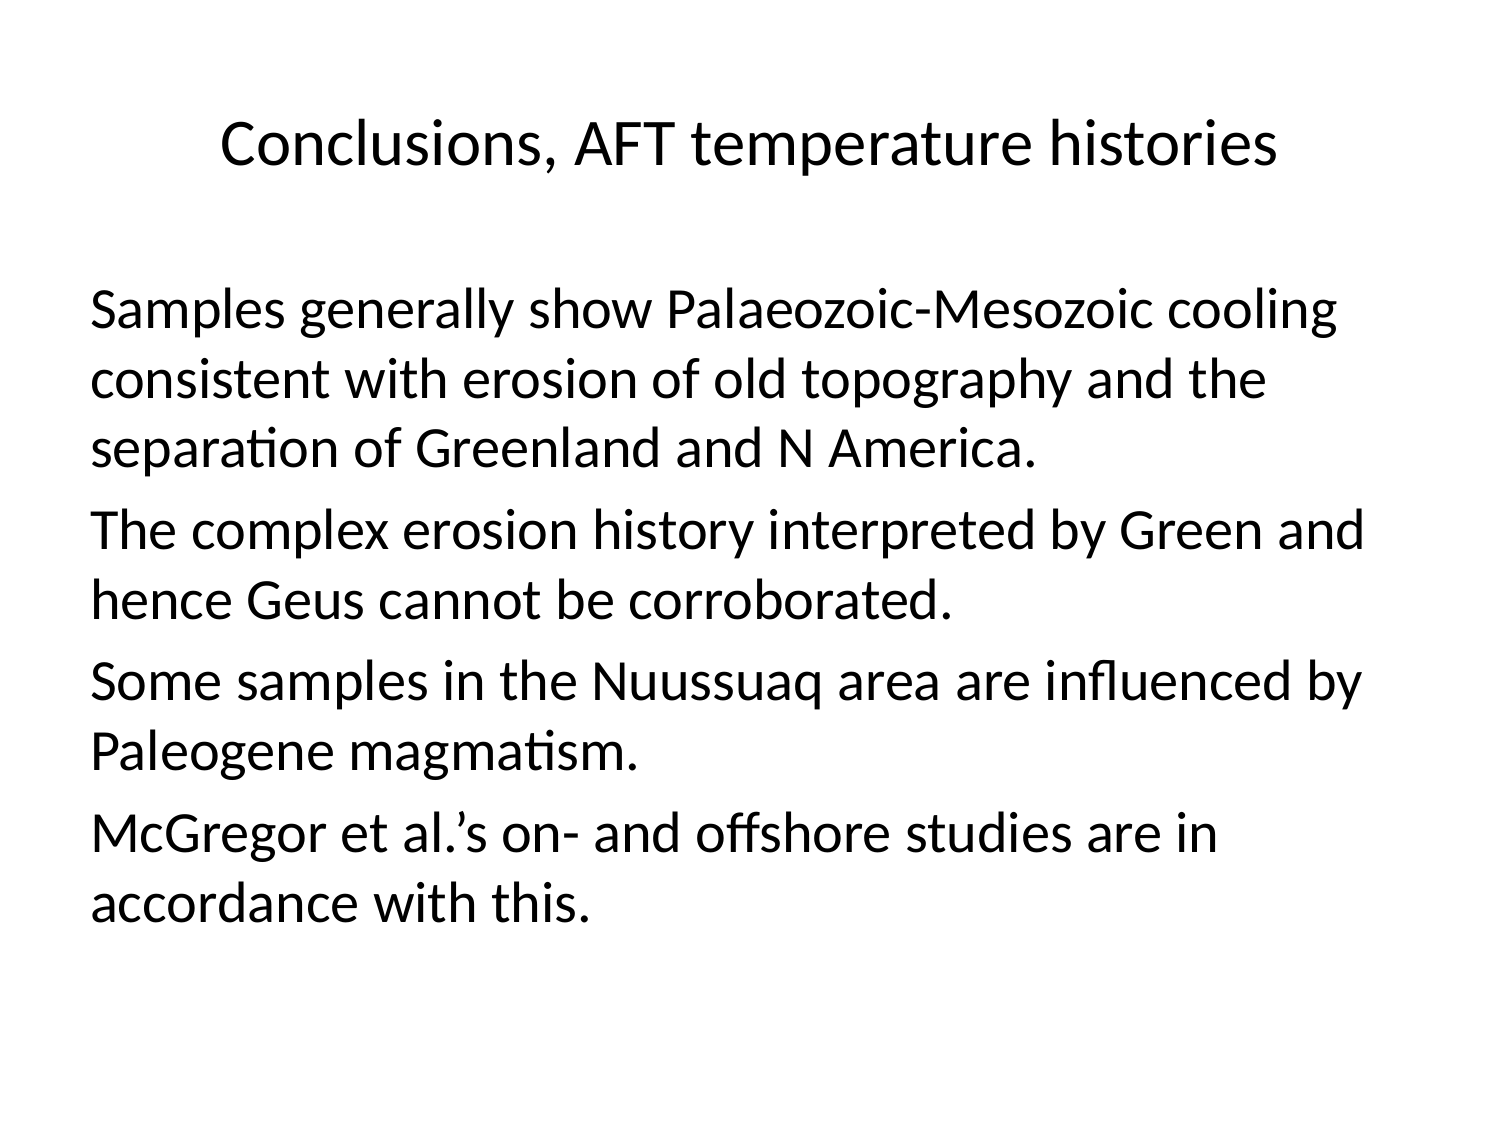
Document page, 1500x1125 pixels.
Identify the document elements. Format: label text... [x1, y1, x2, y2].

list Samples generally show Palaeozoic-Mesozoic cooling consistent with erosion of old topography and the separation of Greenland and N America. The complex erosion history interpreted by Green and hence Geus cannot be corroborated. Some samples in the Nuussuaq area are influenced by Paleogene magmatism. McGregor et al.’s on- and offshore studies are in accordance with this. [75, 262, 1425, 1005]
title Conclusions, AFT temperature histories [75, 45, 1425, 233]
